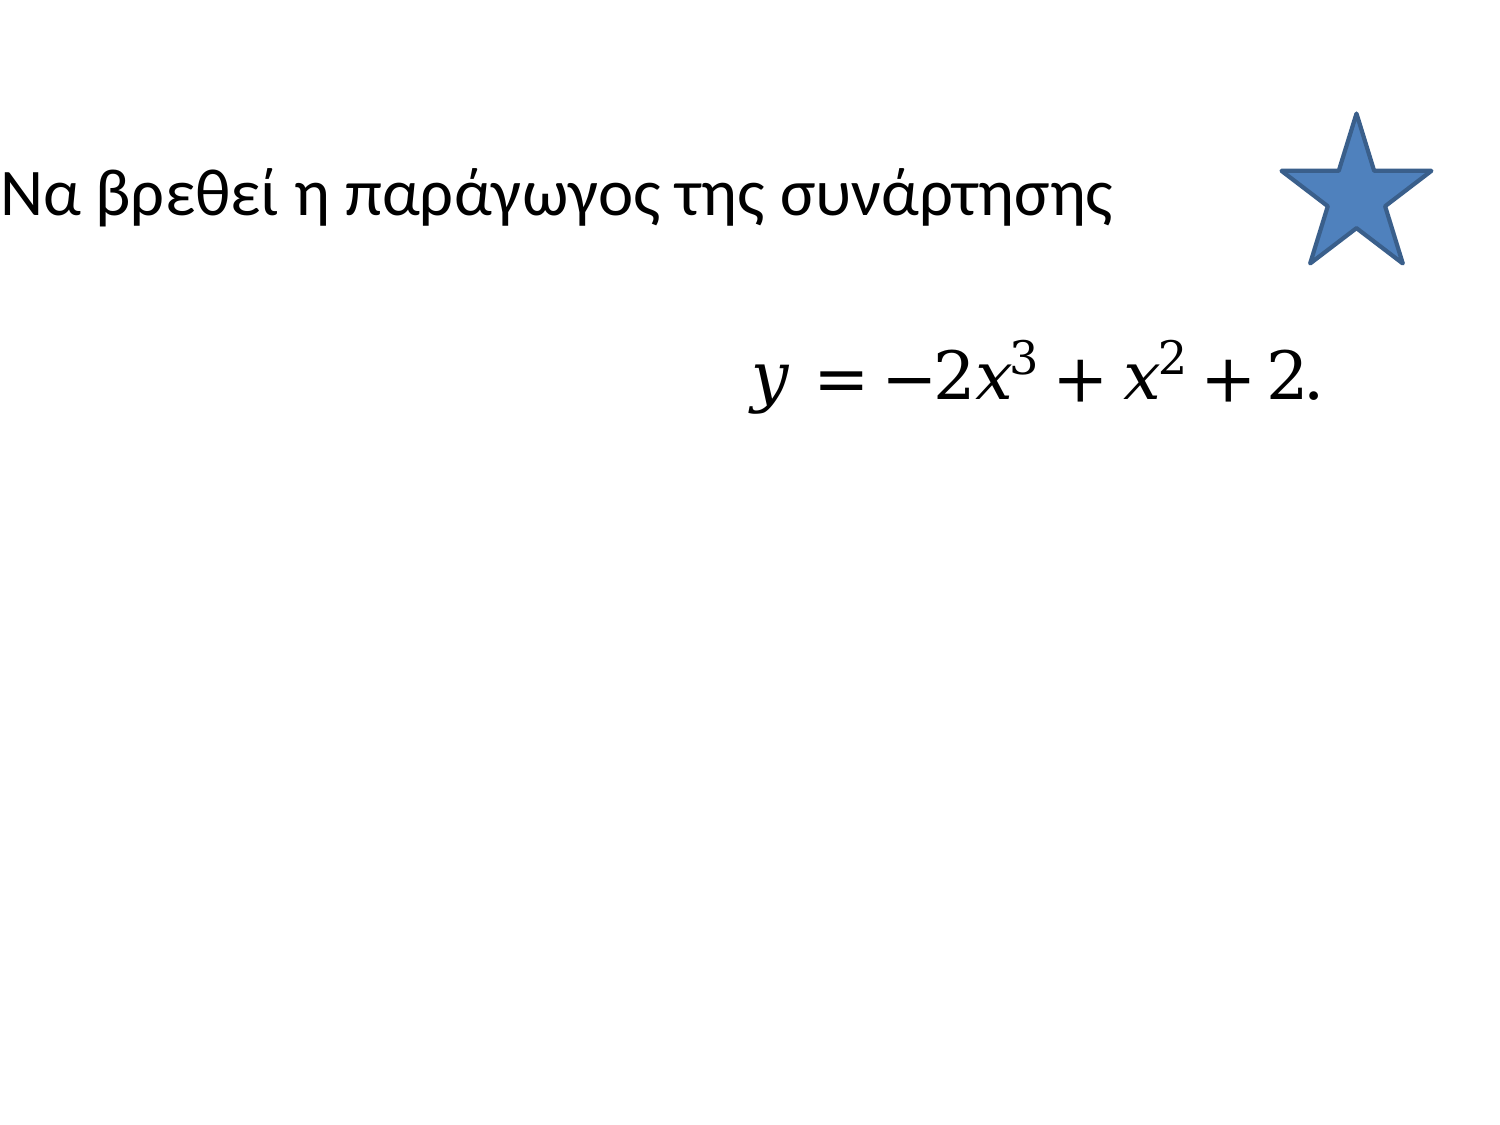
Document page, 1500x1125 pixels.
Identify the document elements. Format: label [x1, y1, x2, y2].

picture [0, 152, 1500, 516]
text_box [1342, 111, 1371, 151]
